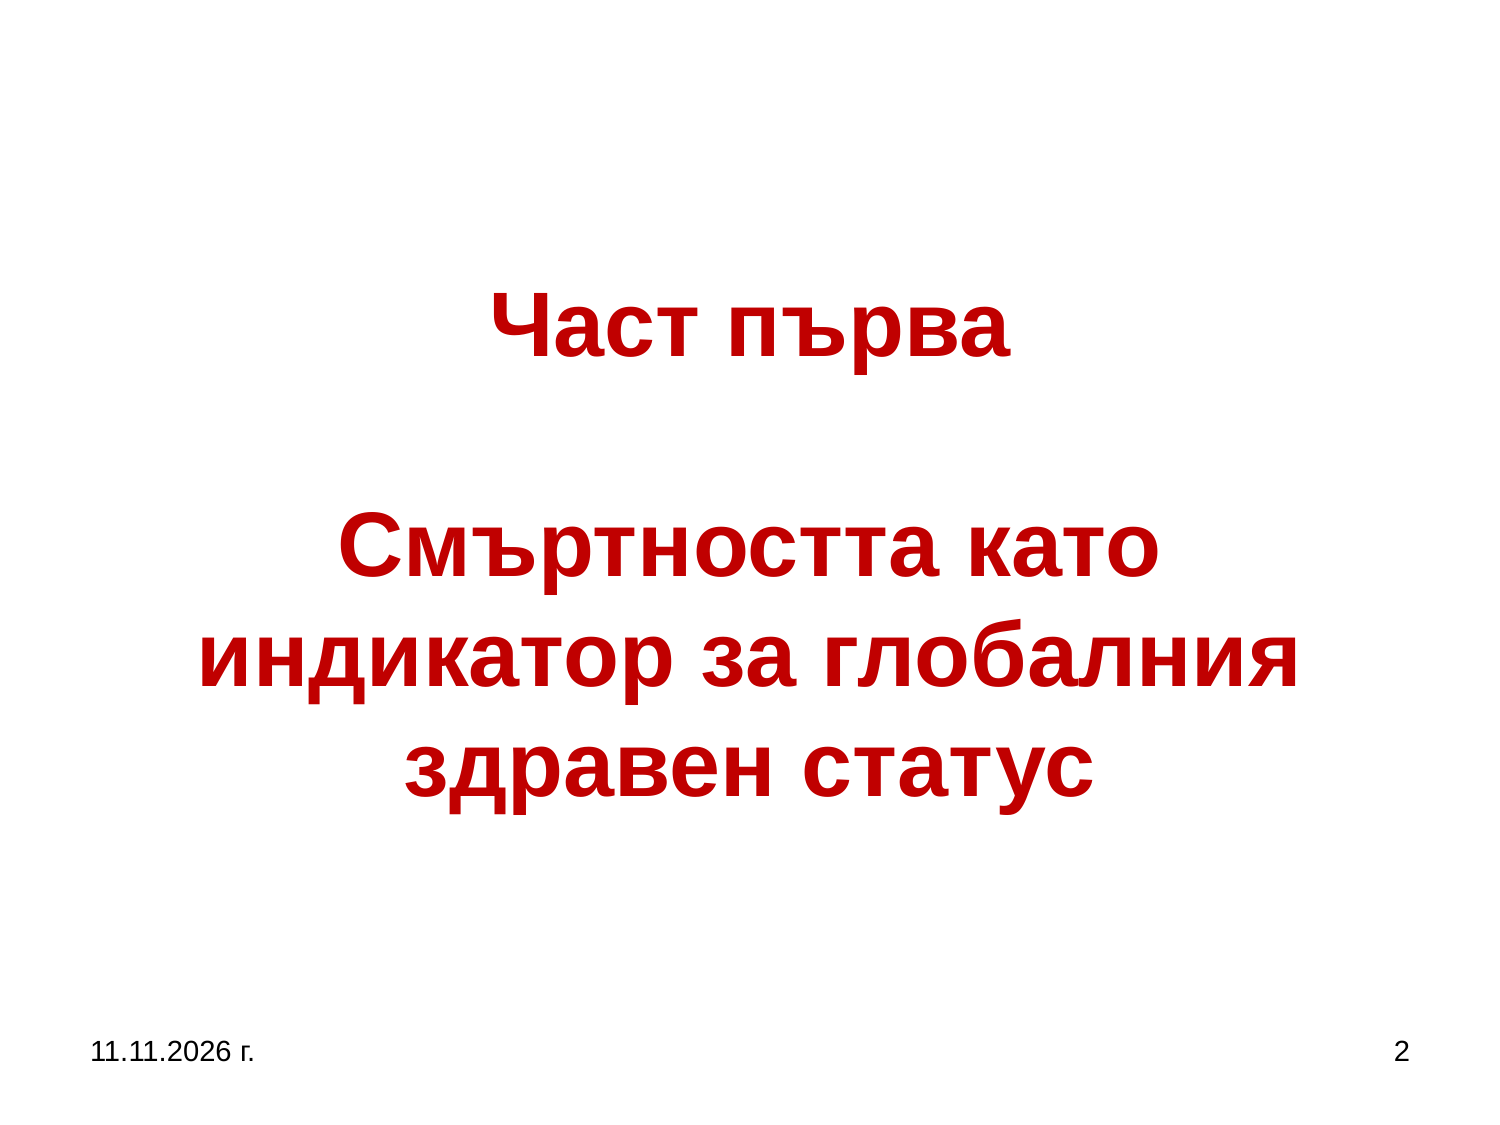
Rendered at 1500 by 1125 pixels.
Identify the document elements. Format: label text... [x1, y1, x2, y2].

title Част първа Смъртността като индикатор за глобалния здравен статус [74, 44, 1426, 1036]
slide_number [75, 1024, 425, 1103]
slide_number 2 [1074, 1036, 1425, 1103]
